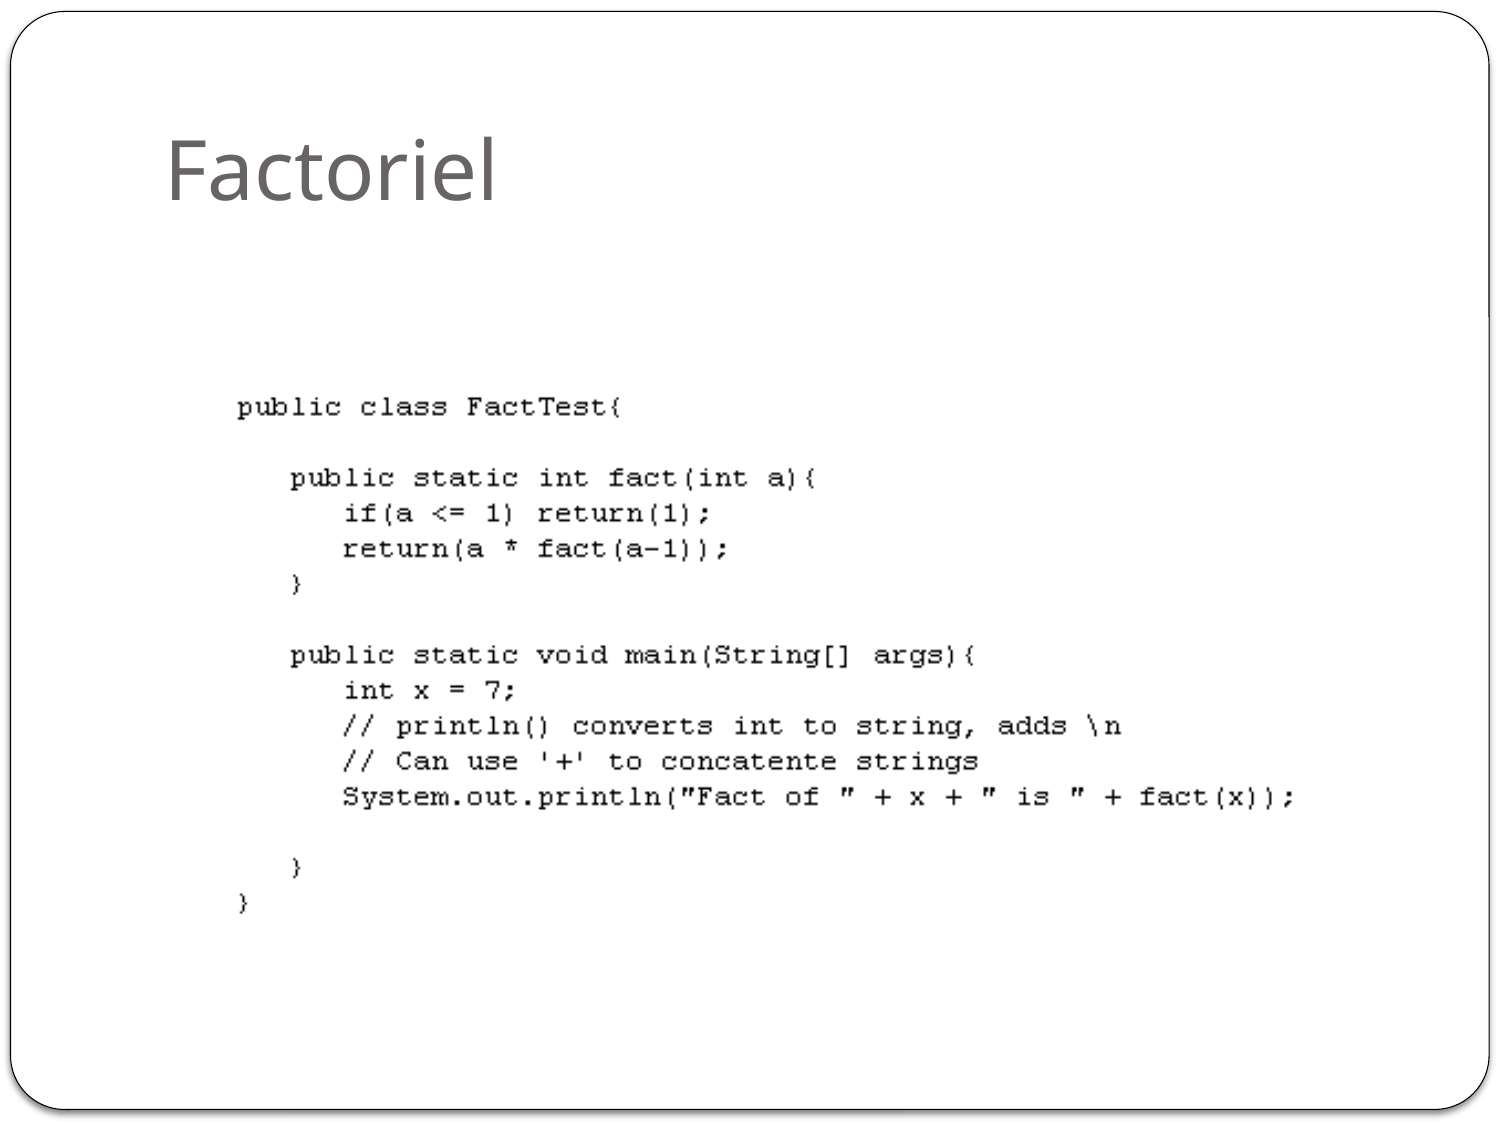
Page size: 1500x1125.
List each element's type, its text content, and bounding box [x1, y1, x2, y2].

picture [212, 387, 1315, 924]
title Factoriel [150, 45, 1425, 233]
